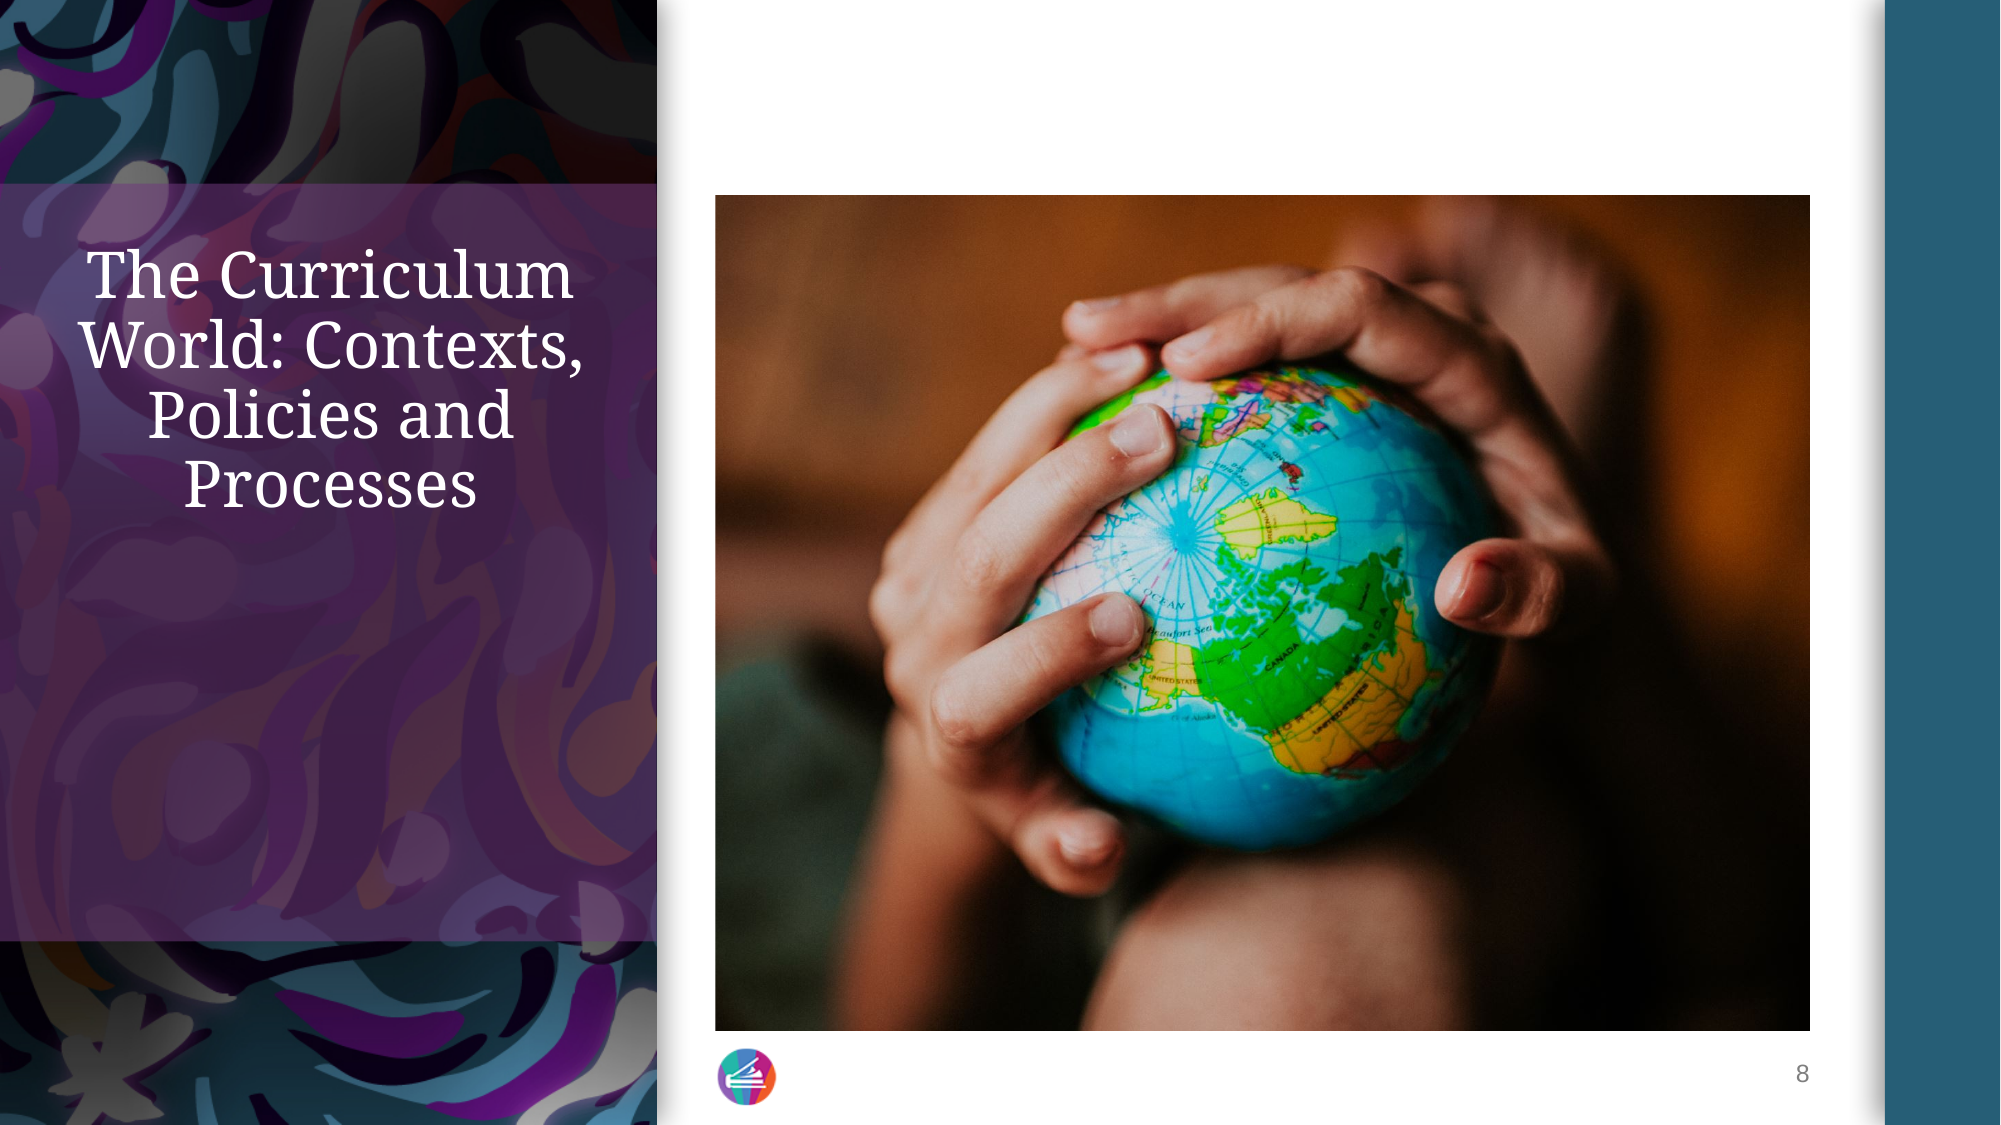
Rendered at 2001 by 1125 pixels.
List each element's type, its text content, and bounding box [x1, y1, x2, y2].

picture [0, 942, 657, 1125]
picture [715, 1046, 778, 1108]
title The Curriculum World: Contexts, Policies and Processes [37, 219, 626, 530]
picture [0, 0, 657, 183]
picture [715, 195, 1810, 1032]
slide_number 8 [1622, 1042, 1810, 1104]
